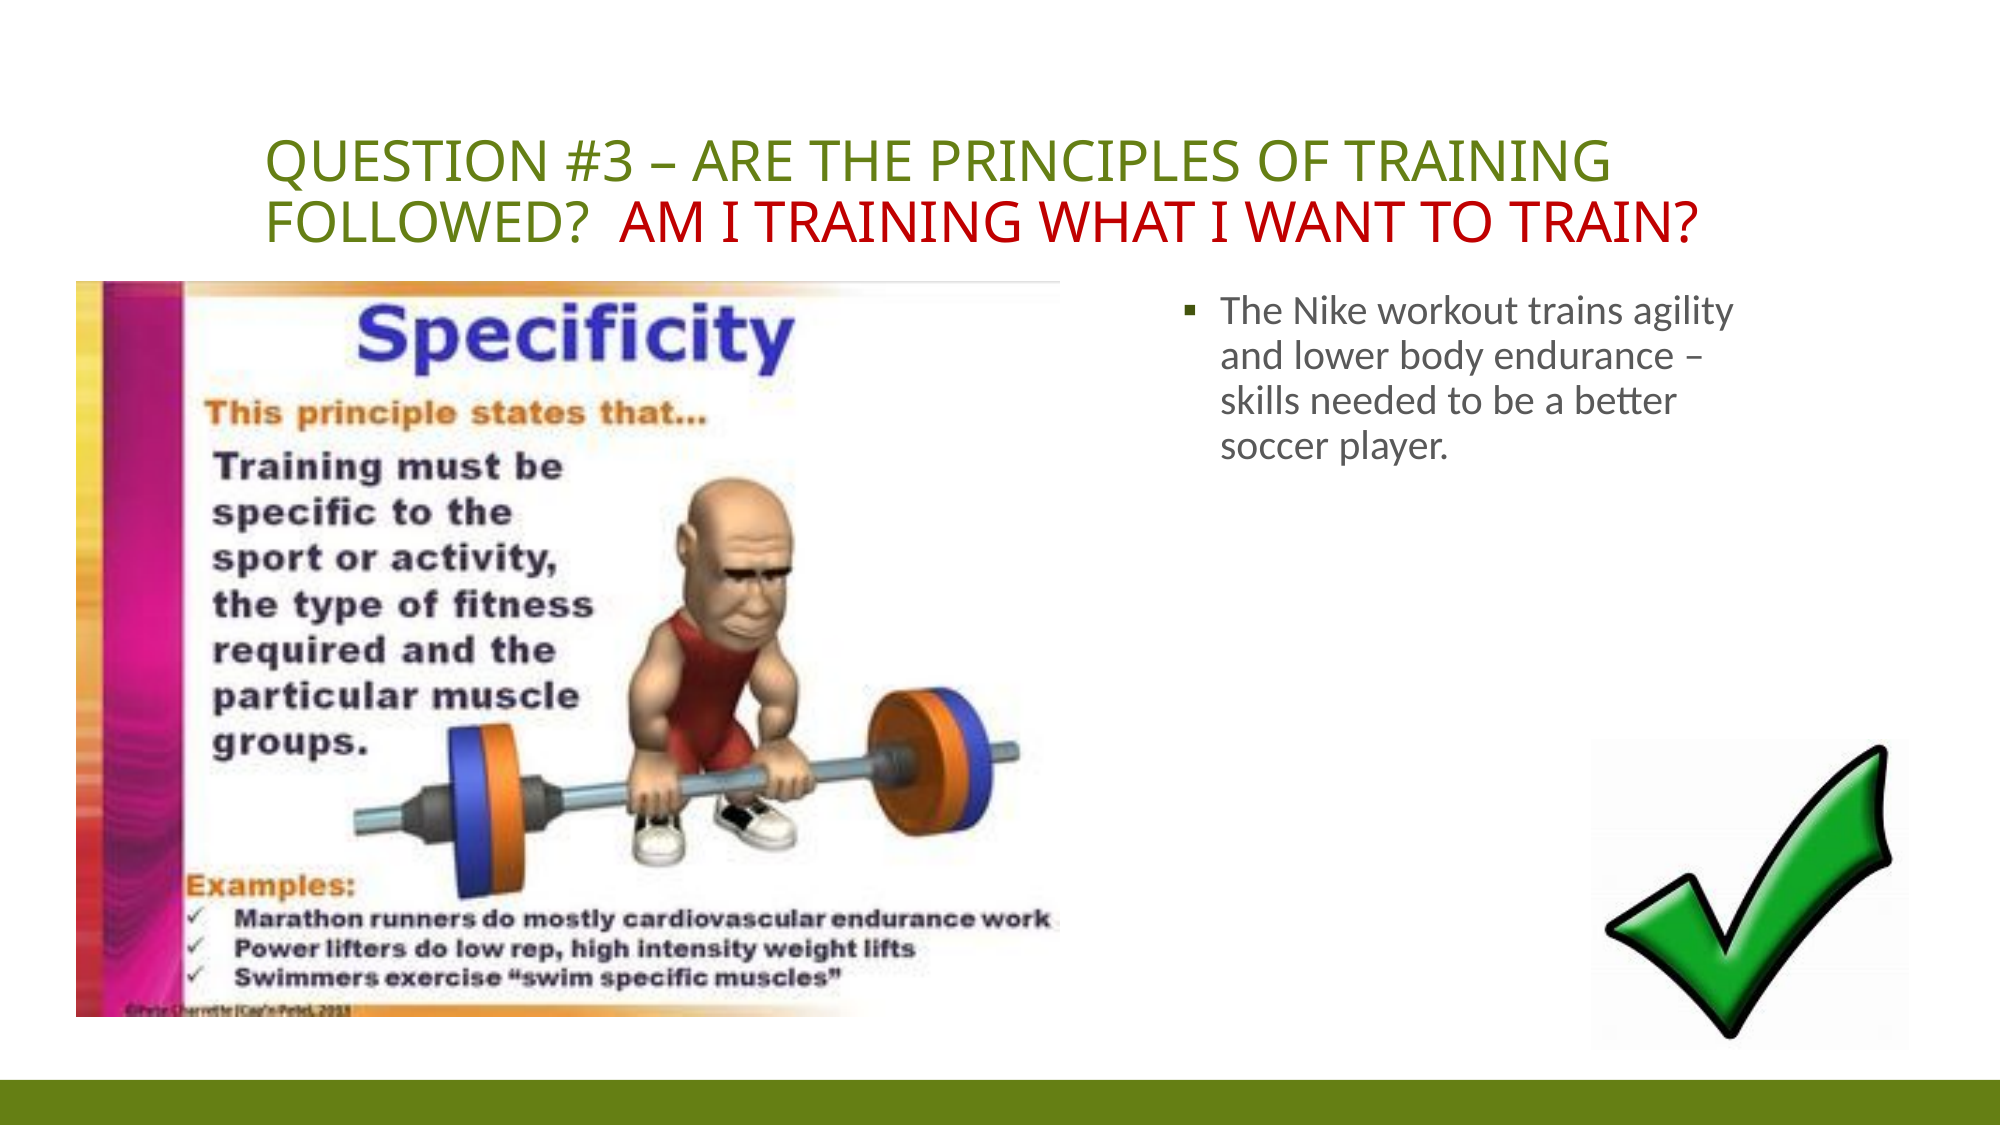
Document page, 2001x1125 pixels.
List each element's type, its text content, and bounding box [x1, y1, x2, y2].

picture [1591, 739, 1909, 1050]
list The Nike workout trains agility and lower body endurance –skills needed to be a better soccer player. [1160, 281, 1750, 1014]
title Question #3 – Are the Principles of Training followed? Am I training what I want to train? [249, 75, 1750, 263]
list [76, 281, 1060, 1017]
